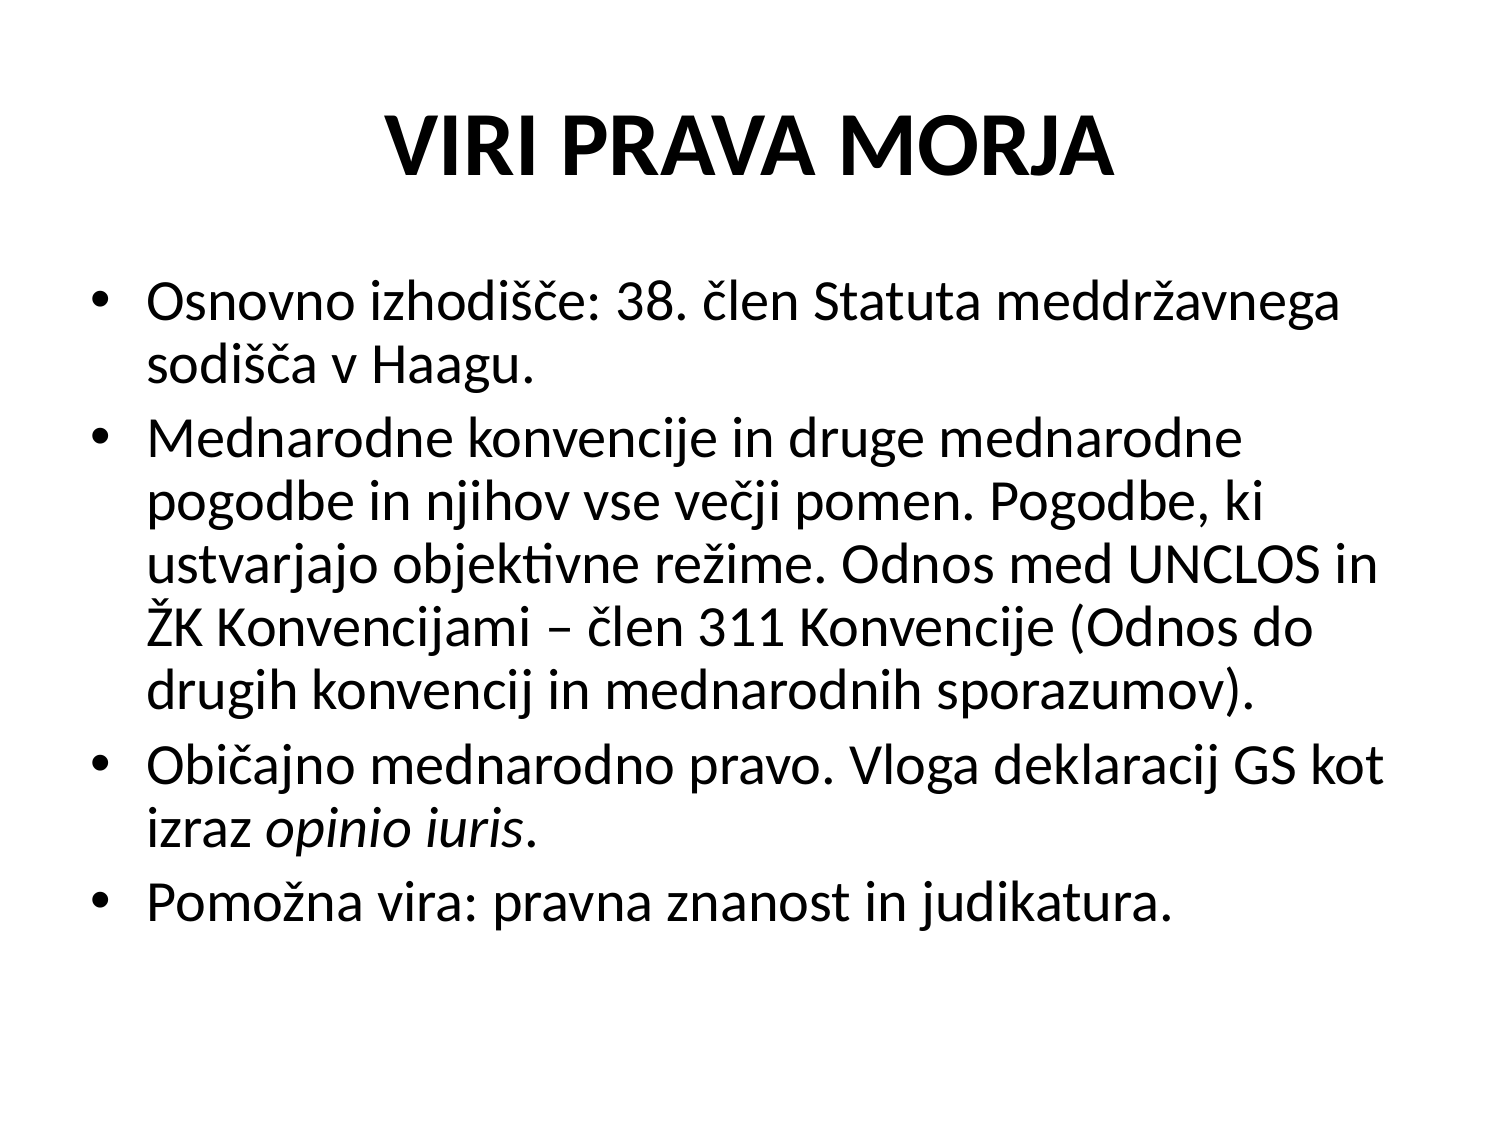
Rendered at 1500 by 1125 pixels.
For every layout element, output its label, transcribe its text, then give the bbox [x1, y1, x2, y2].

title VIRI PRAVA MORJA [74, 44, 1426, 233]
list Osnovno izhodišče: 38. člen Statuta meddržavnega sodišča v Haagu. Mednarodne konvencije in druge mednarodne pogodbe in njihov vse večji pomen. Pogodbe, ki ustvarjajo objektivne režime. Odnos med UNCLOS in ŽK Konvencijami – člen 311 Konvencije (Odnos do drugih konvencij in mednarodnih sporazumov). Običajno mednarodno pravo. Vloga deklaracij GS kot izraz opinio iuris. Pomožna vira: pravna znanost in judikatura. [74, 262, 1426, 1006]
